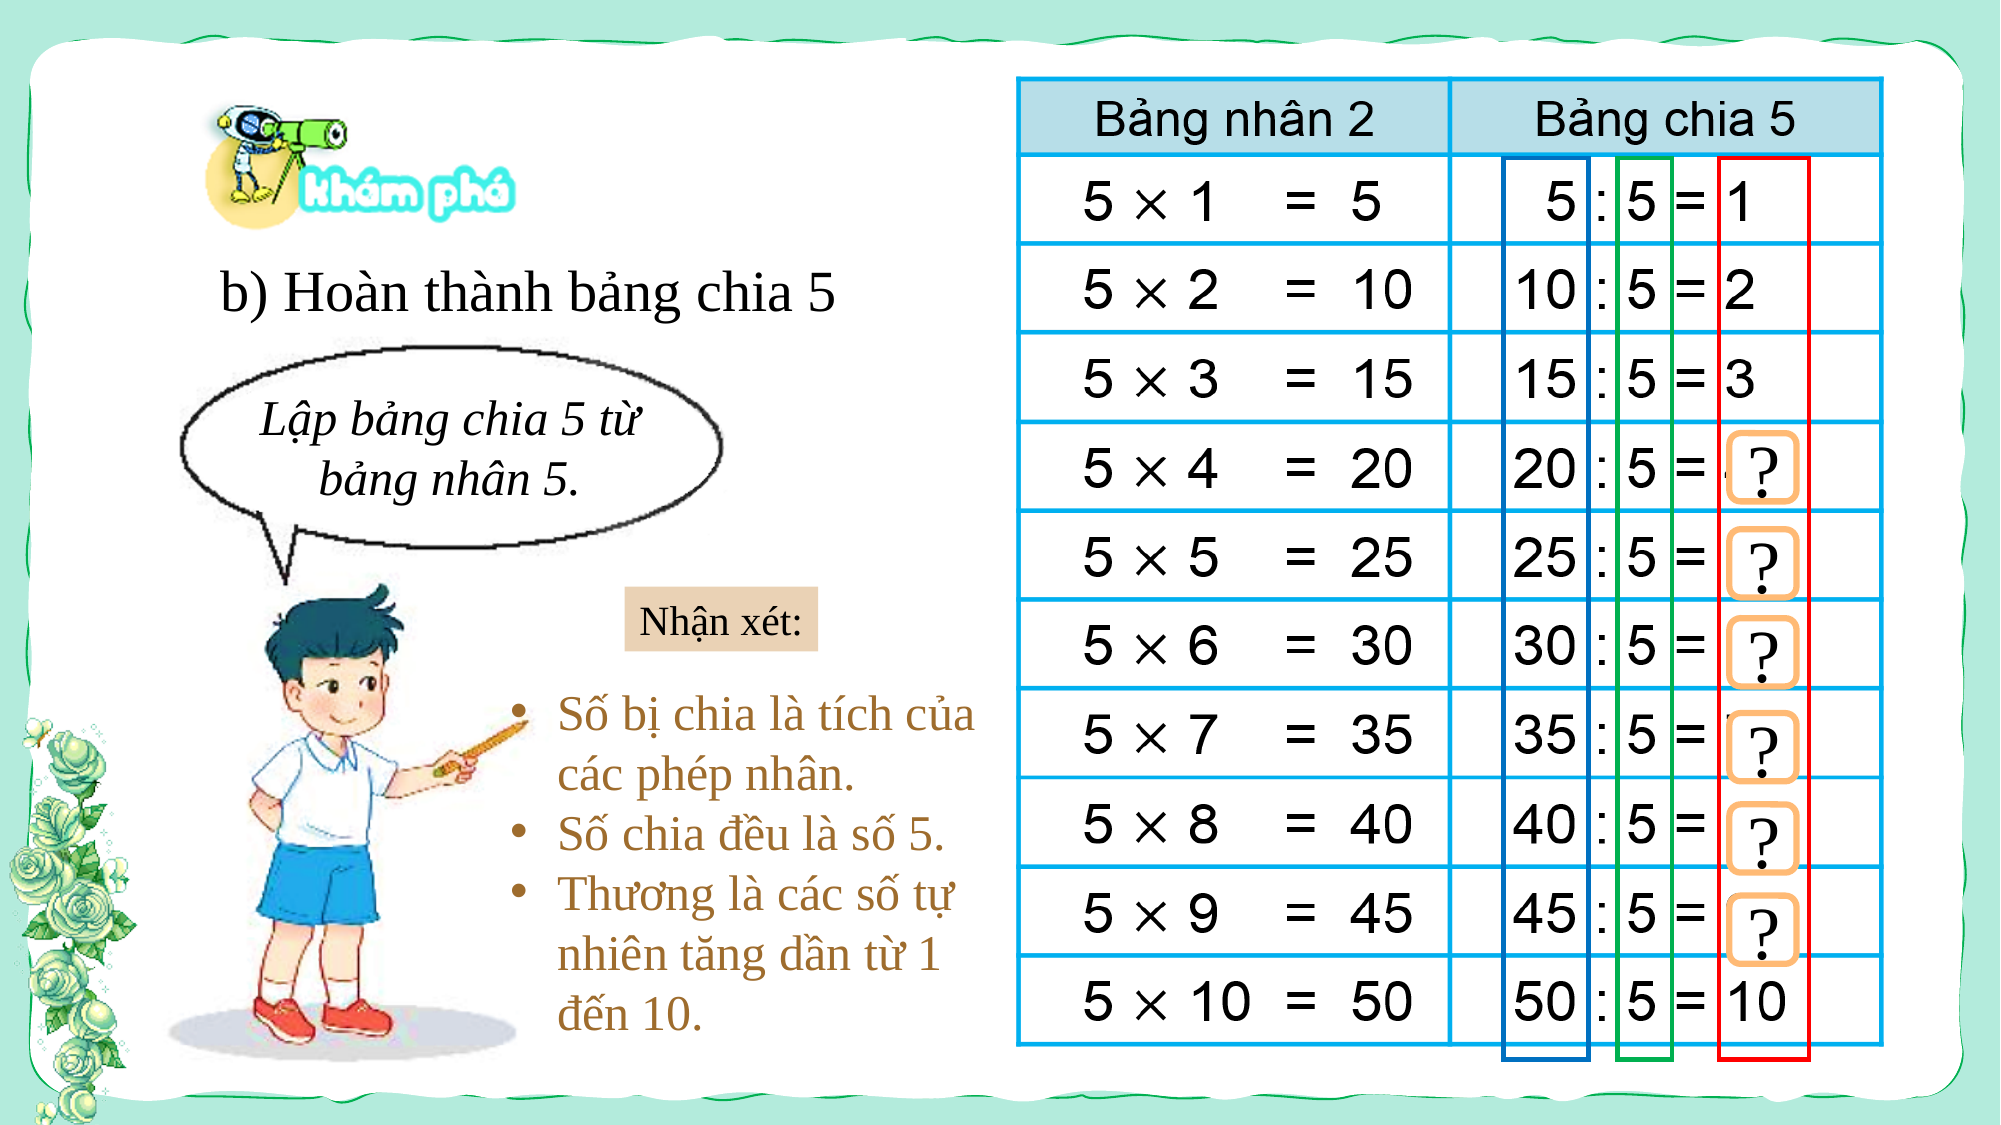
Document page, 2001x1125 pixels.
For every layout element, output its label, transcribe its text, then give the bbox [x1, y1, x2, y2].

text_box Nhận xét: [735, 586, 819, 652]
picture [1021, 691, 1447, 775]
picture [1021, 870, 1447, 953]
picture [1453, 82, 1878, 152]
picture [1021, 602, 1447, 685]
picture [1021, 514, 1447, 597]
picture [0, 688, 141, 1125]
text_box [23, 34, 1968, 1104]
picture [1021, 780, 1447, 864]
picture [1021, 158, 1447, 241]
picture [1021, 425, 1447, 508]
picture [1021, 82, 1447, 152]
text_box b) Hoàn thành bảng chia 5 [205, 246, 853, 331]
text_box Số bị chia là tích của các phép nhân. Số chia đều là số 5. Thương là các số tự nhiên tăng dần từ 1 đến 10. [735, 672, 1016, 1048]
picture [176, 86, 580, 244]
picture [1021, 246, 1447, 329]
picture [1021, 958, 1447, 1041]
picture [1021, 335, 1447, 419]
picture [1016, 72, 1886, 1068]
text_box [114, 304, 735, 1088]
